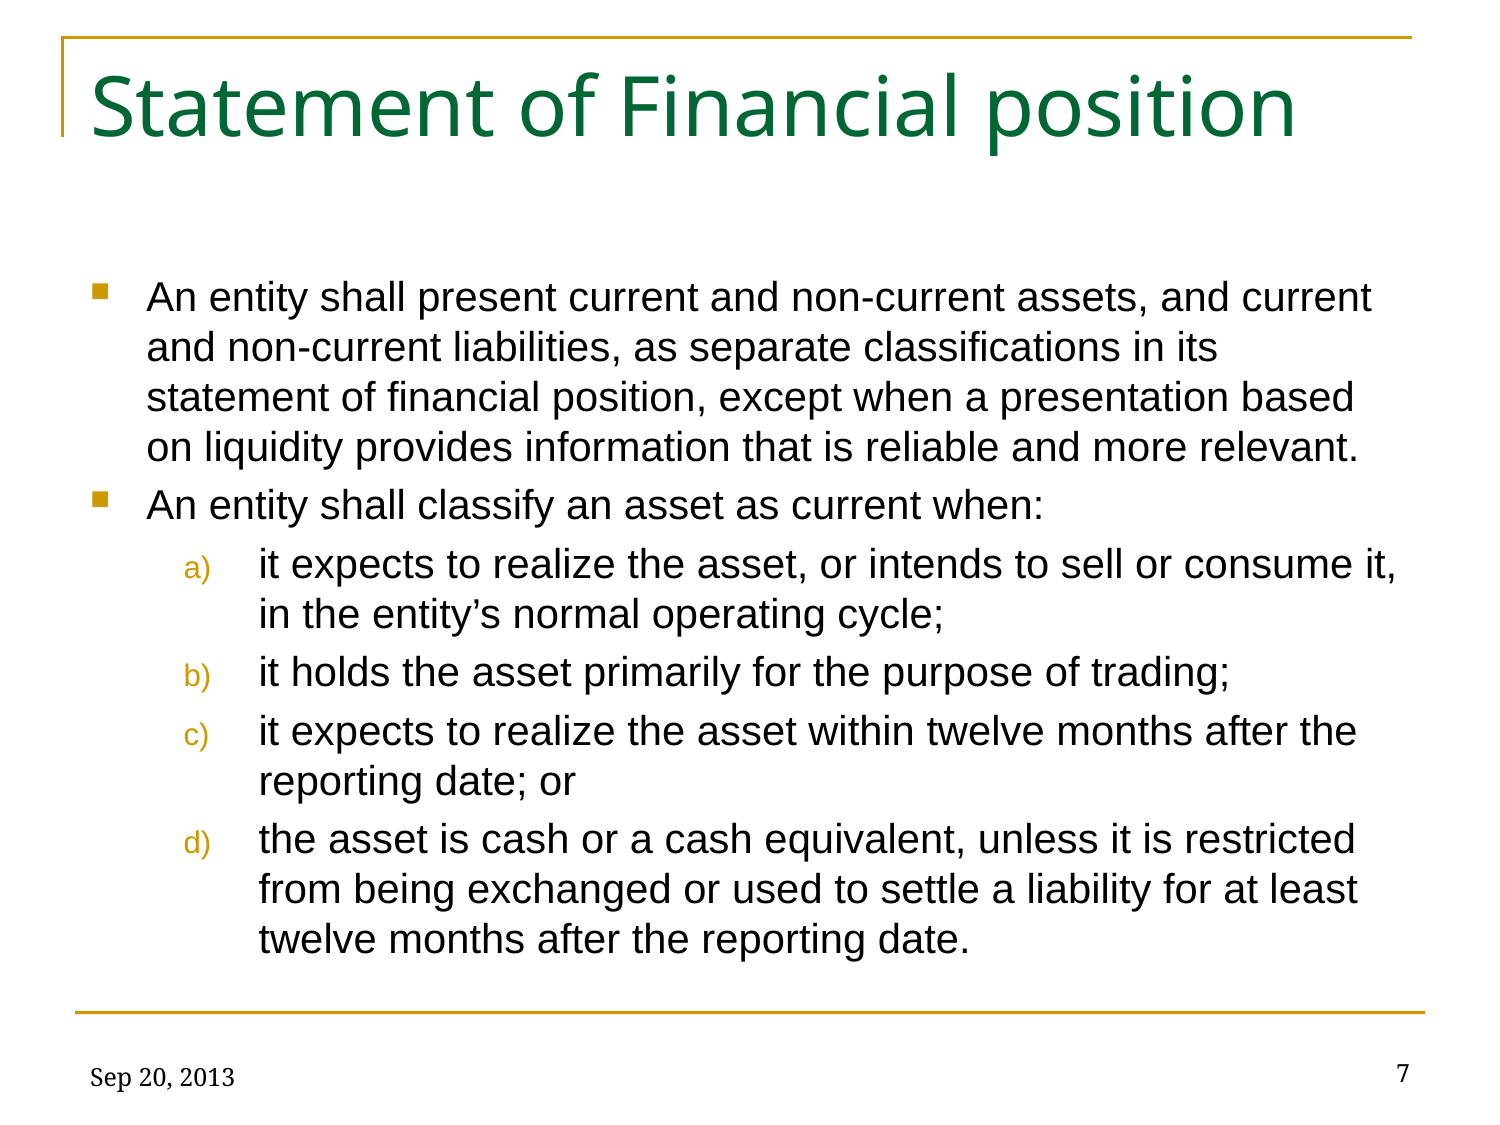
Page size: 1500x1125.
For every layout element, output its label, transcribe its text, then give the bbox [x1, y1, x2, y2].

slide_number 7 [1074, 1023, 1426, 1100]
list An entity shall present current and non-current assets, and current and non-current liabilities, as separate classifications in its statement of financial position, except when a presentation based on liquidity provides information that is reliable and more relevant. An entity shall classify an asset as current when: it expects to realize the asset, or intends to sell or consume it, in the entity’s normal operating cycle; it holds the asset primarily for the purpose of trading; it expects to realize the asset within twelve months after the reporting date; or the asset is cash or a cash equivalent, unless it is restricted from being exchanged or used to settle a liability for at least twelve months after the reporting date. [74, 262, 1426, 1006]
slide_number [74, 1023, 426, 1100]
title Statement of Financial position [74, 45, 1426, 233]
